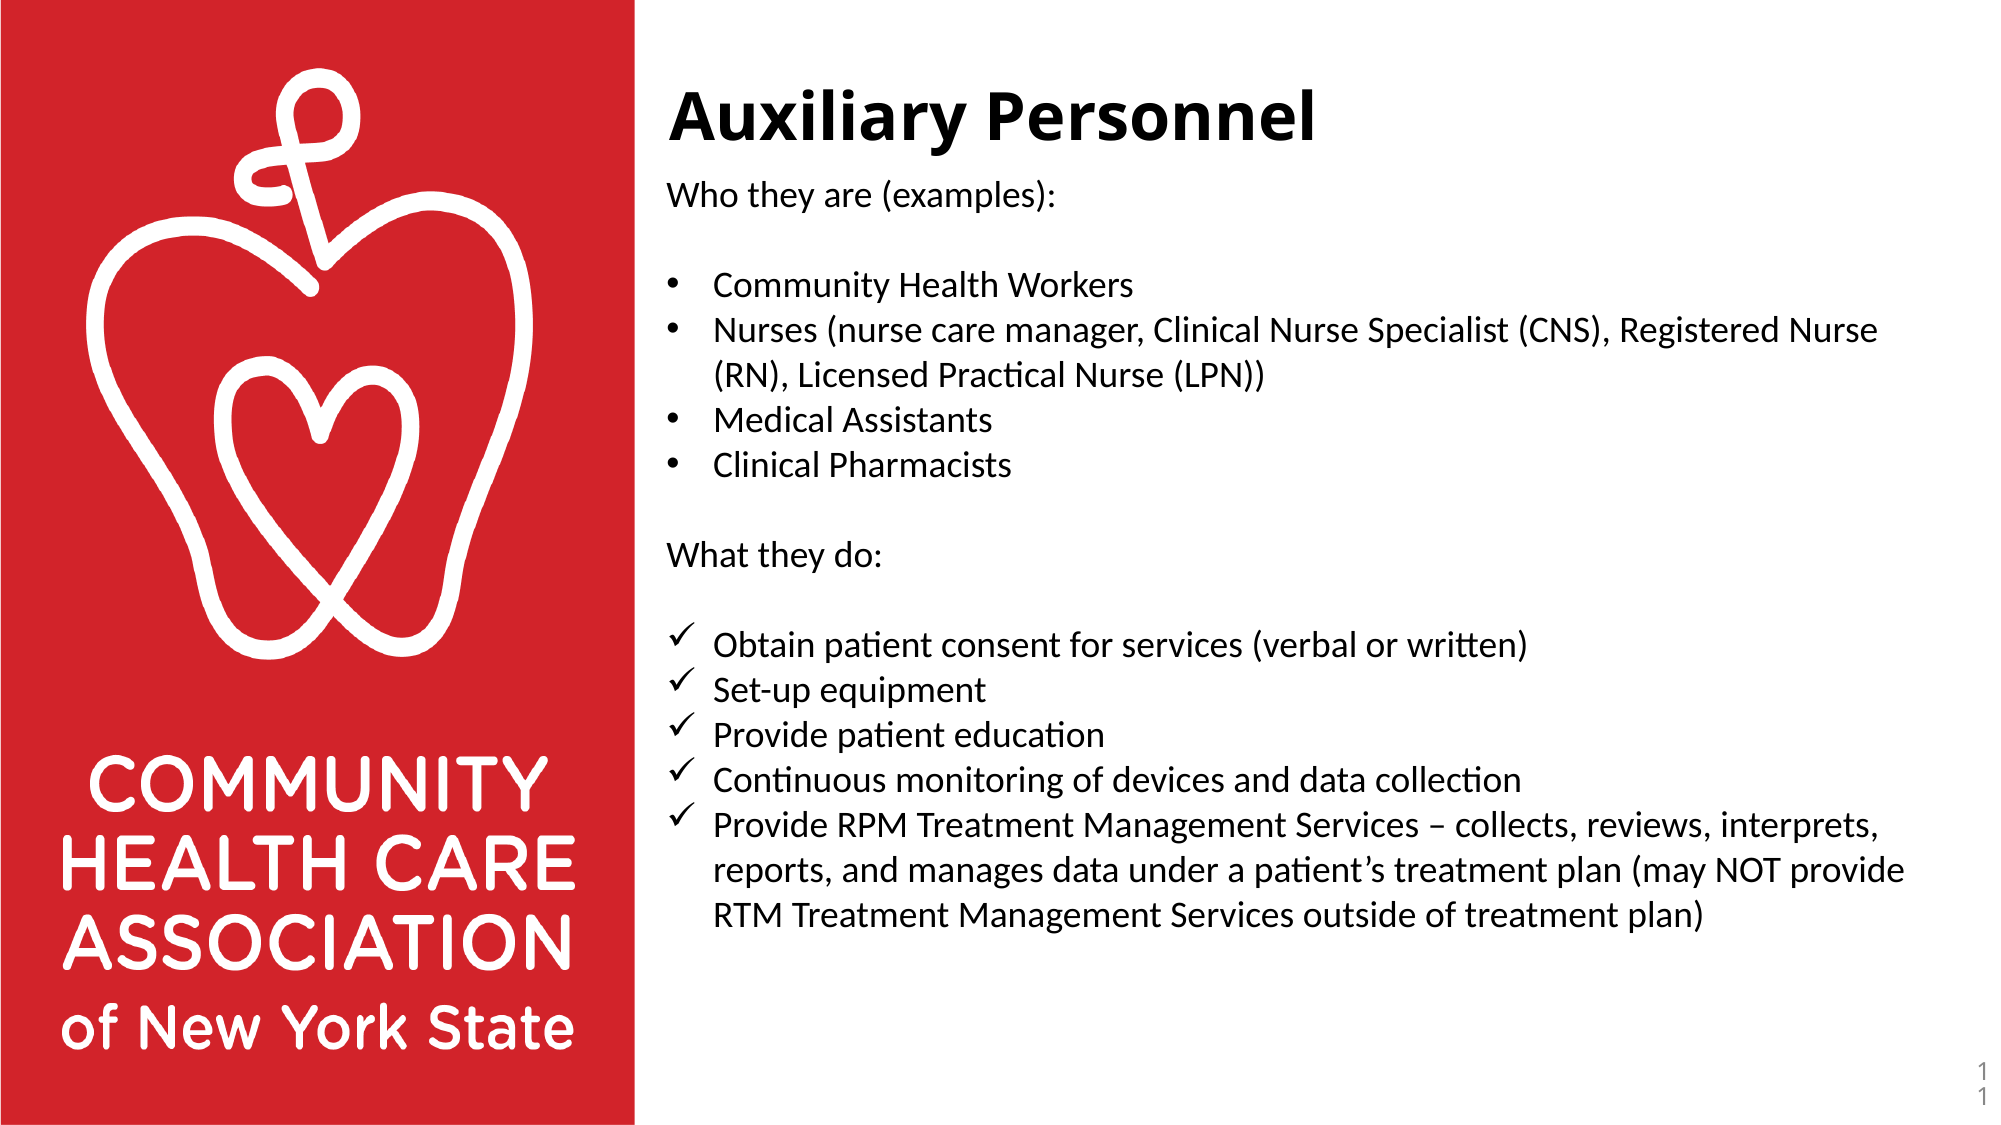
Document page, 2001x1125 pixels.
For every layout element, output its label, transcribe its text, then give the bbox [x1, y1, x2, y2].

slide_number 11 [1968, 1048, 2000, 1097]
text_box Auxiliary Personnel [662, 66, 1891, 162]
text_box Who they are (examples): Community Health Workers Nurses (nurse care manager, Clinical Nurse Specialist (CNS), Registered Nurse (RN), Licensed Practical Nurse (LPN)) Medical Assistants Clinical Pharmacists What they do: Obtain patient consent for services (verbal or written) Set-up equipment Provide patient education Continuous monitoring of devices and data collection Provide RPM Treatment Management Services – collects, reviews, interprets, reports, and manages data under a patient’s treatment plan (may NOT provide RTM Treatment Management Services outside of treatment plan) [651, 162, 1953, 943]
picture [0, 0, 635, 1125]
